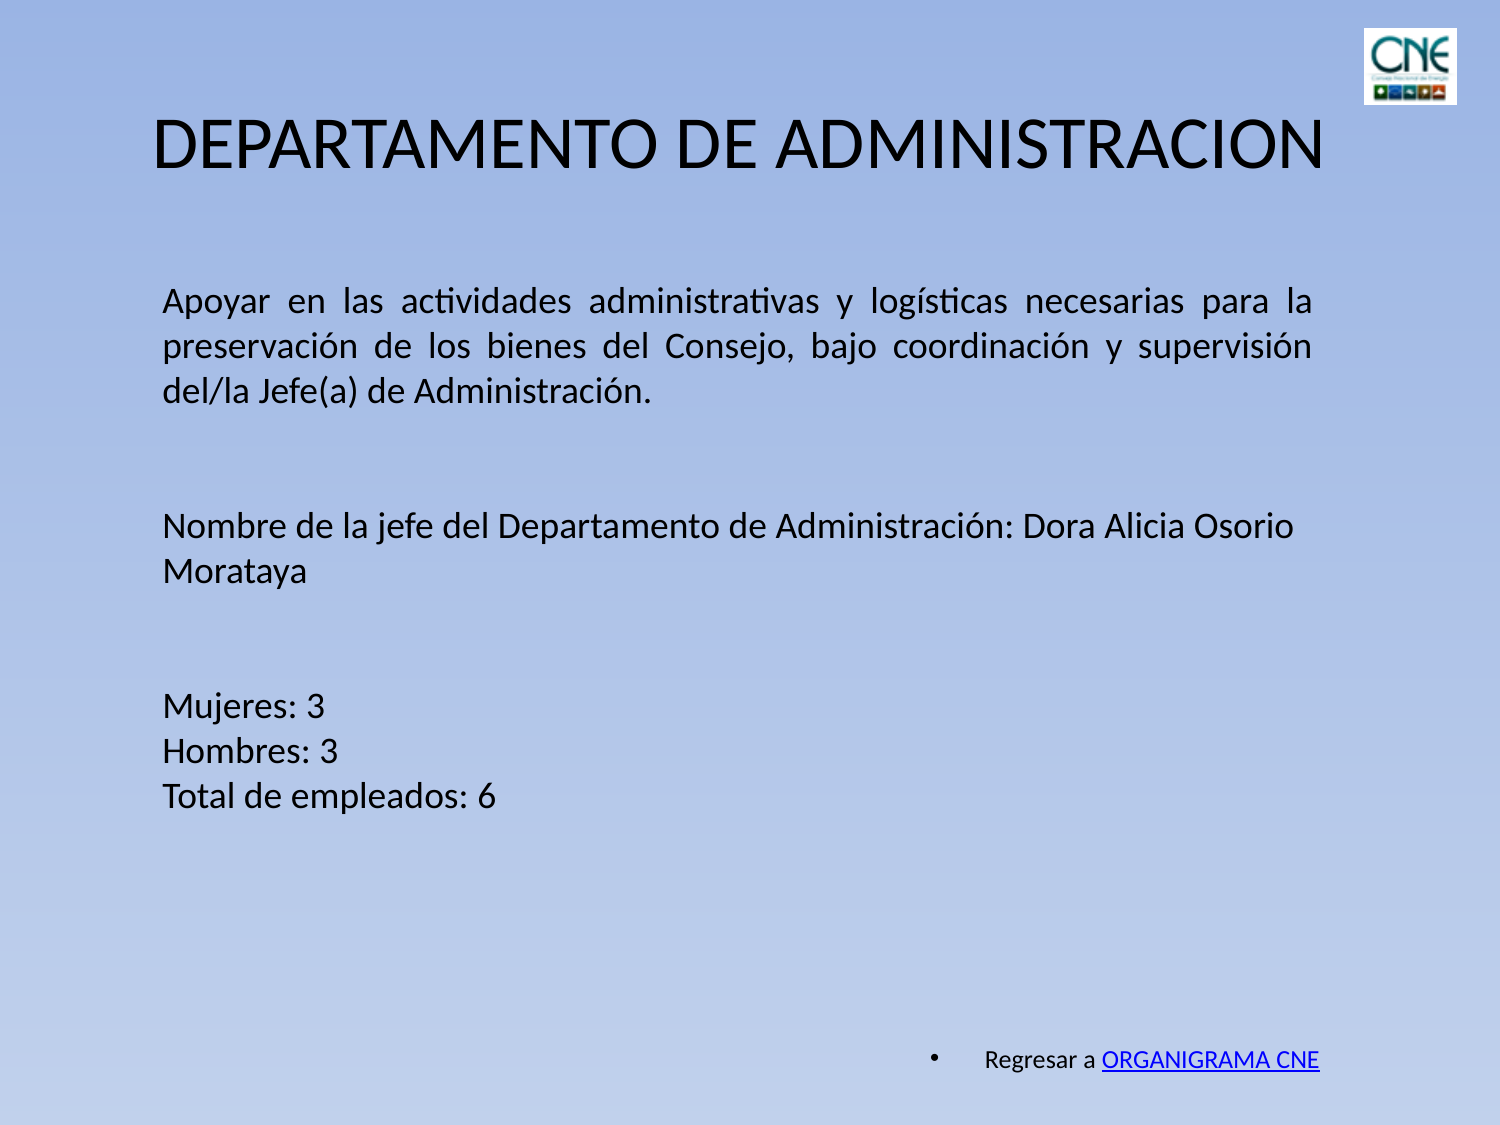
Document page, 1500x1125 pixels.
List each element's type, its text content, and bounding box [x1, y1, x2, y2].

picture [1363, 27, 1457, 105]
text_box Apoyar en las actividades administrativas y logísticas necesarias para la preservación de los bienes del Consejo, bajo coordinación y supervisión del/la Jefe(a) de Administración. Nombre de la jefe del Departamento de Administración: Dora Alicia Osorio Morataya Mujeres: 3 Hombres: 3 Total de empleados: 6 [147, 269, 1329, 869]
text_box Regresar a ORGANIGRAMA CNE [915, 1034, 1376, 1083]
title DEPARTAMENTO DE ADMINISTRACION [64, 45, 1415, 233]
